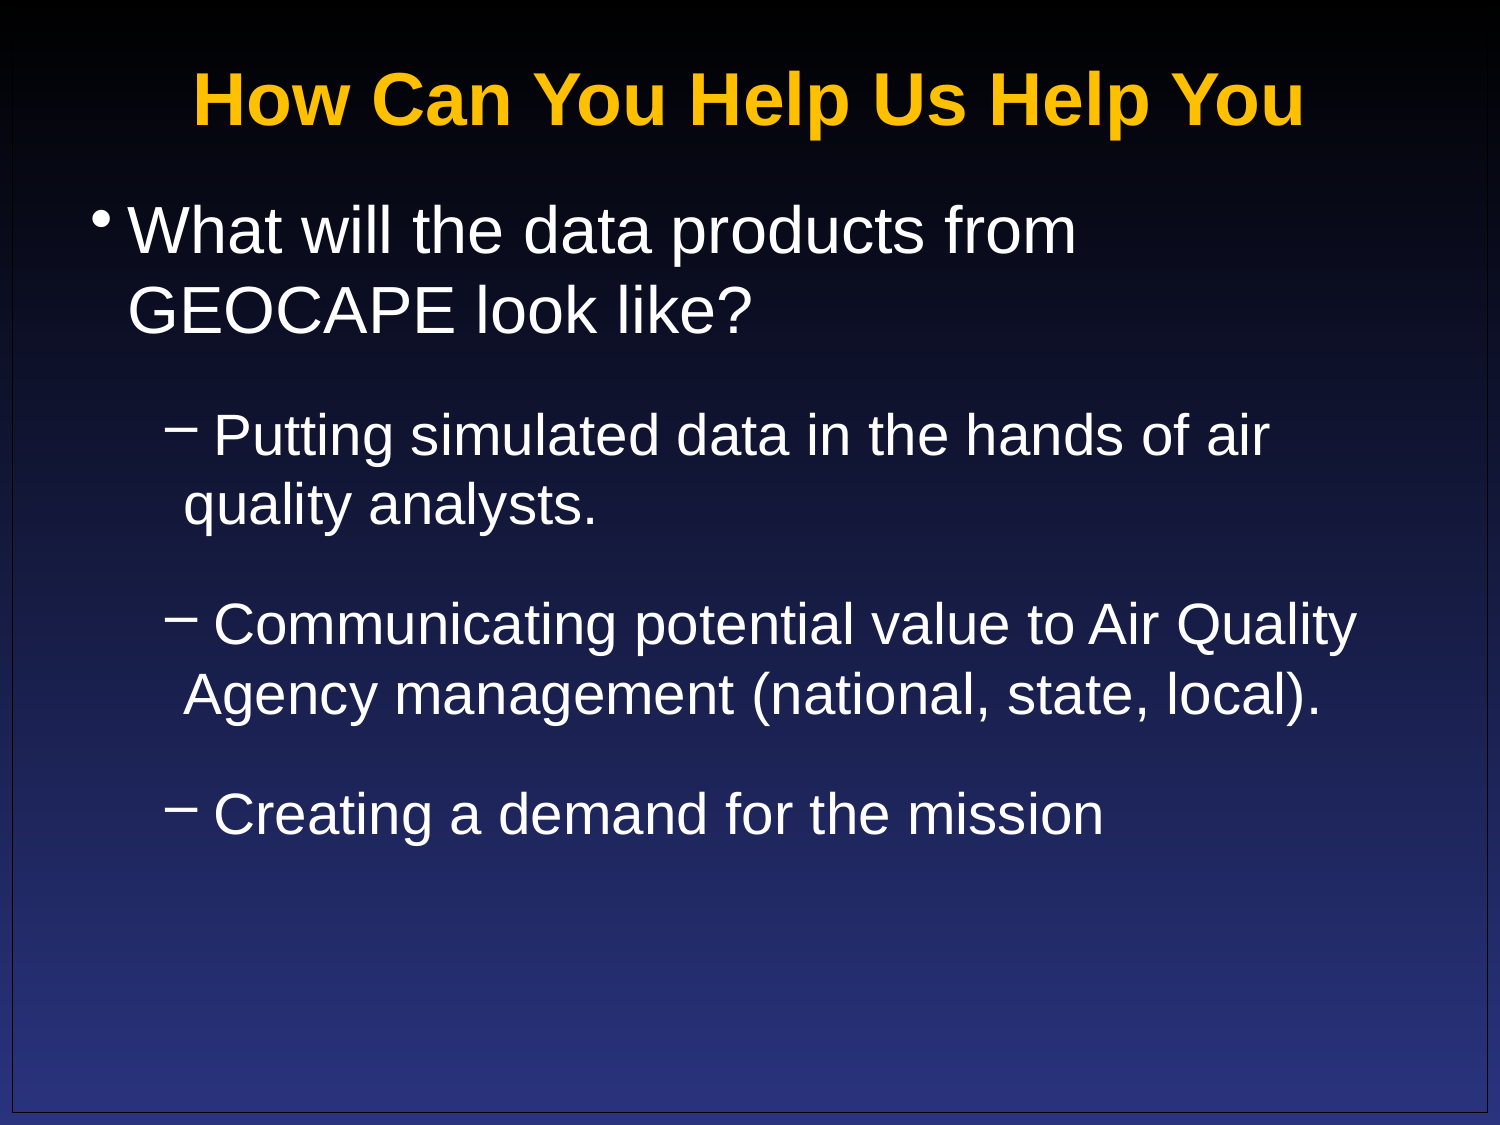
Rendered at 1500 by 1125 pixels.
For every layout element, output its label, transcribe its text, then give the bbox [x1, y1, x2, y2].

title How Can You Help Us Help You [74, 1, 1426, 178]
list What will the data products from GEOCAPE look like? Putting simulated data in the hands of air quality analysts. Communicating potential value to Air Quality Agency management (national, state, local). Creating a demand for the mission [74, 178, 1426, 1006]
